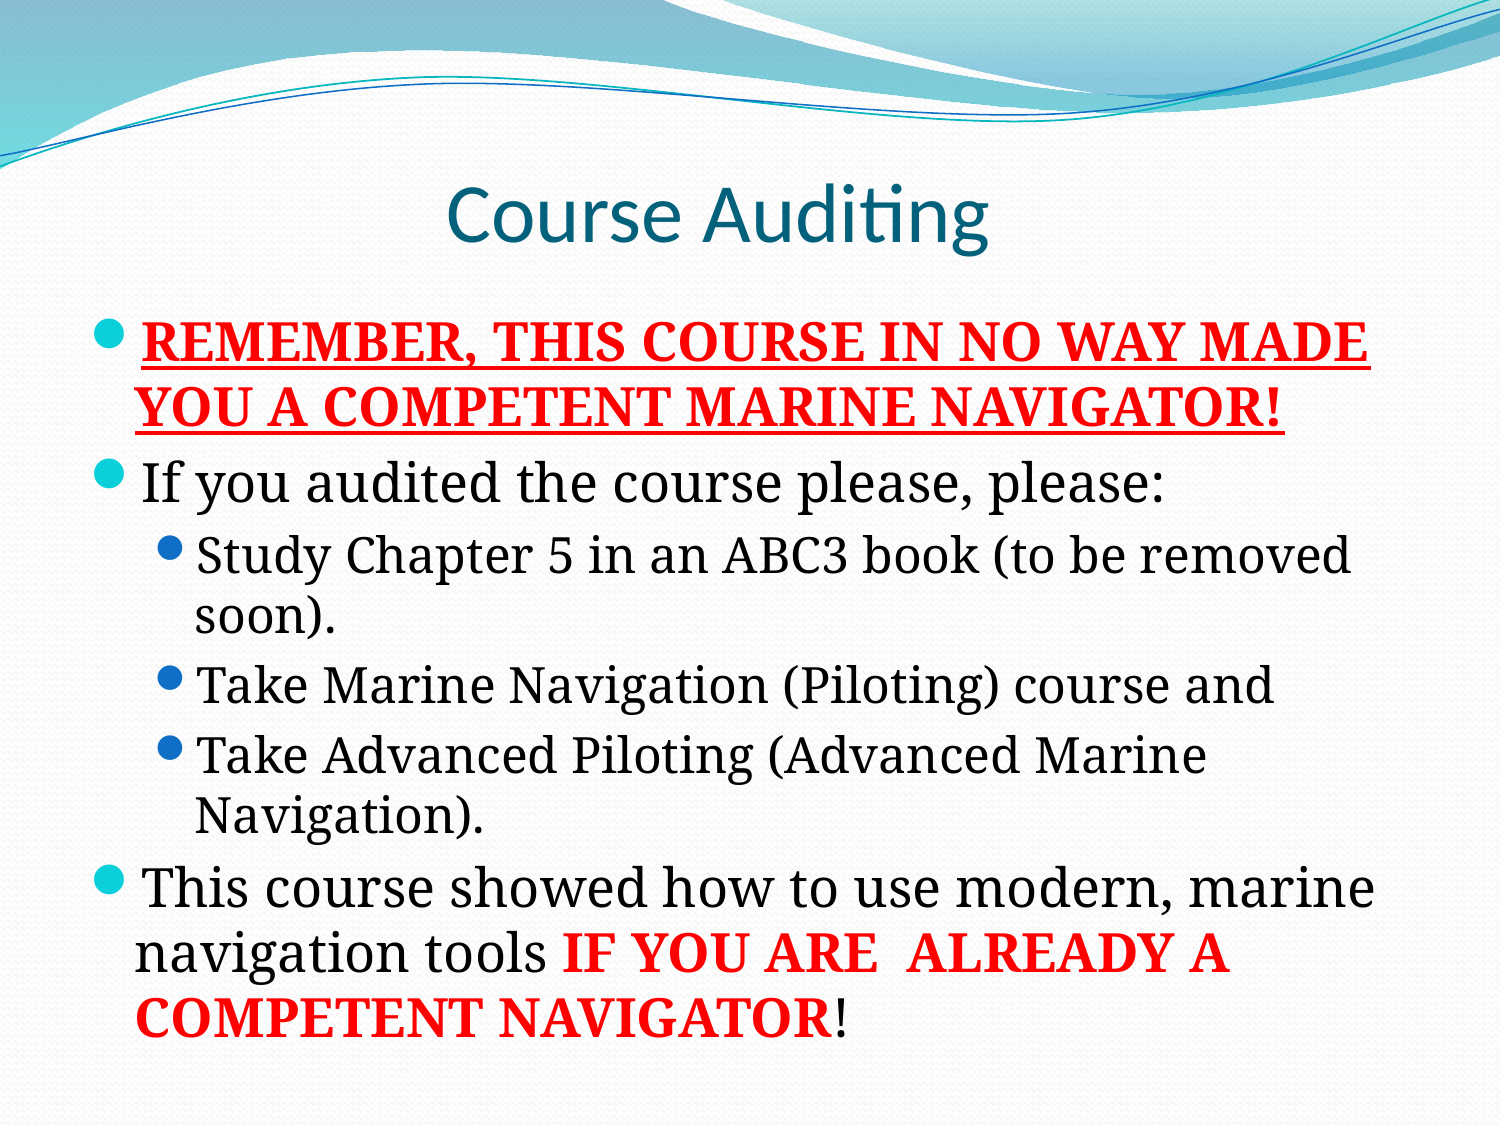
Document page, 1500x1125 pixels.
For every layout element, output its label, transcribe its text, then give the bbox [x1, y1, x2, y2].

list REMEMBER, THIS COURSE IN NO WAY MADE YOU A COMPETENT MARINE NAVIGATOR! If you audited the course please, please: Study Chapter 5 in an ABC3 book (to be removed soon). Take Marine Navigation (Piloting) course and Take Advanced Piloting (Advanced Marine Navigation). This course showed how to use modern, marine navigation tools IF YOU ARE ALREADY A COMPETENT NAVIGATOR! [75, 299, 1425, 1025]
title Course Auditing [75, 149, 1363, 260]
